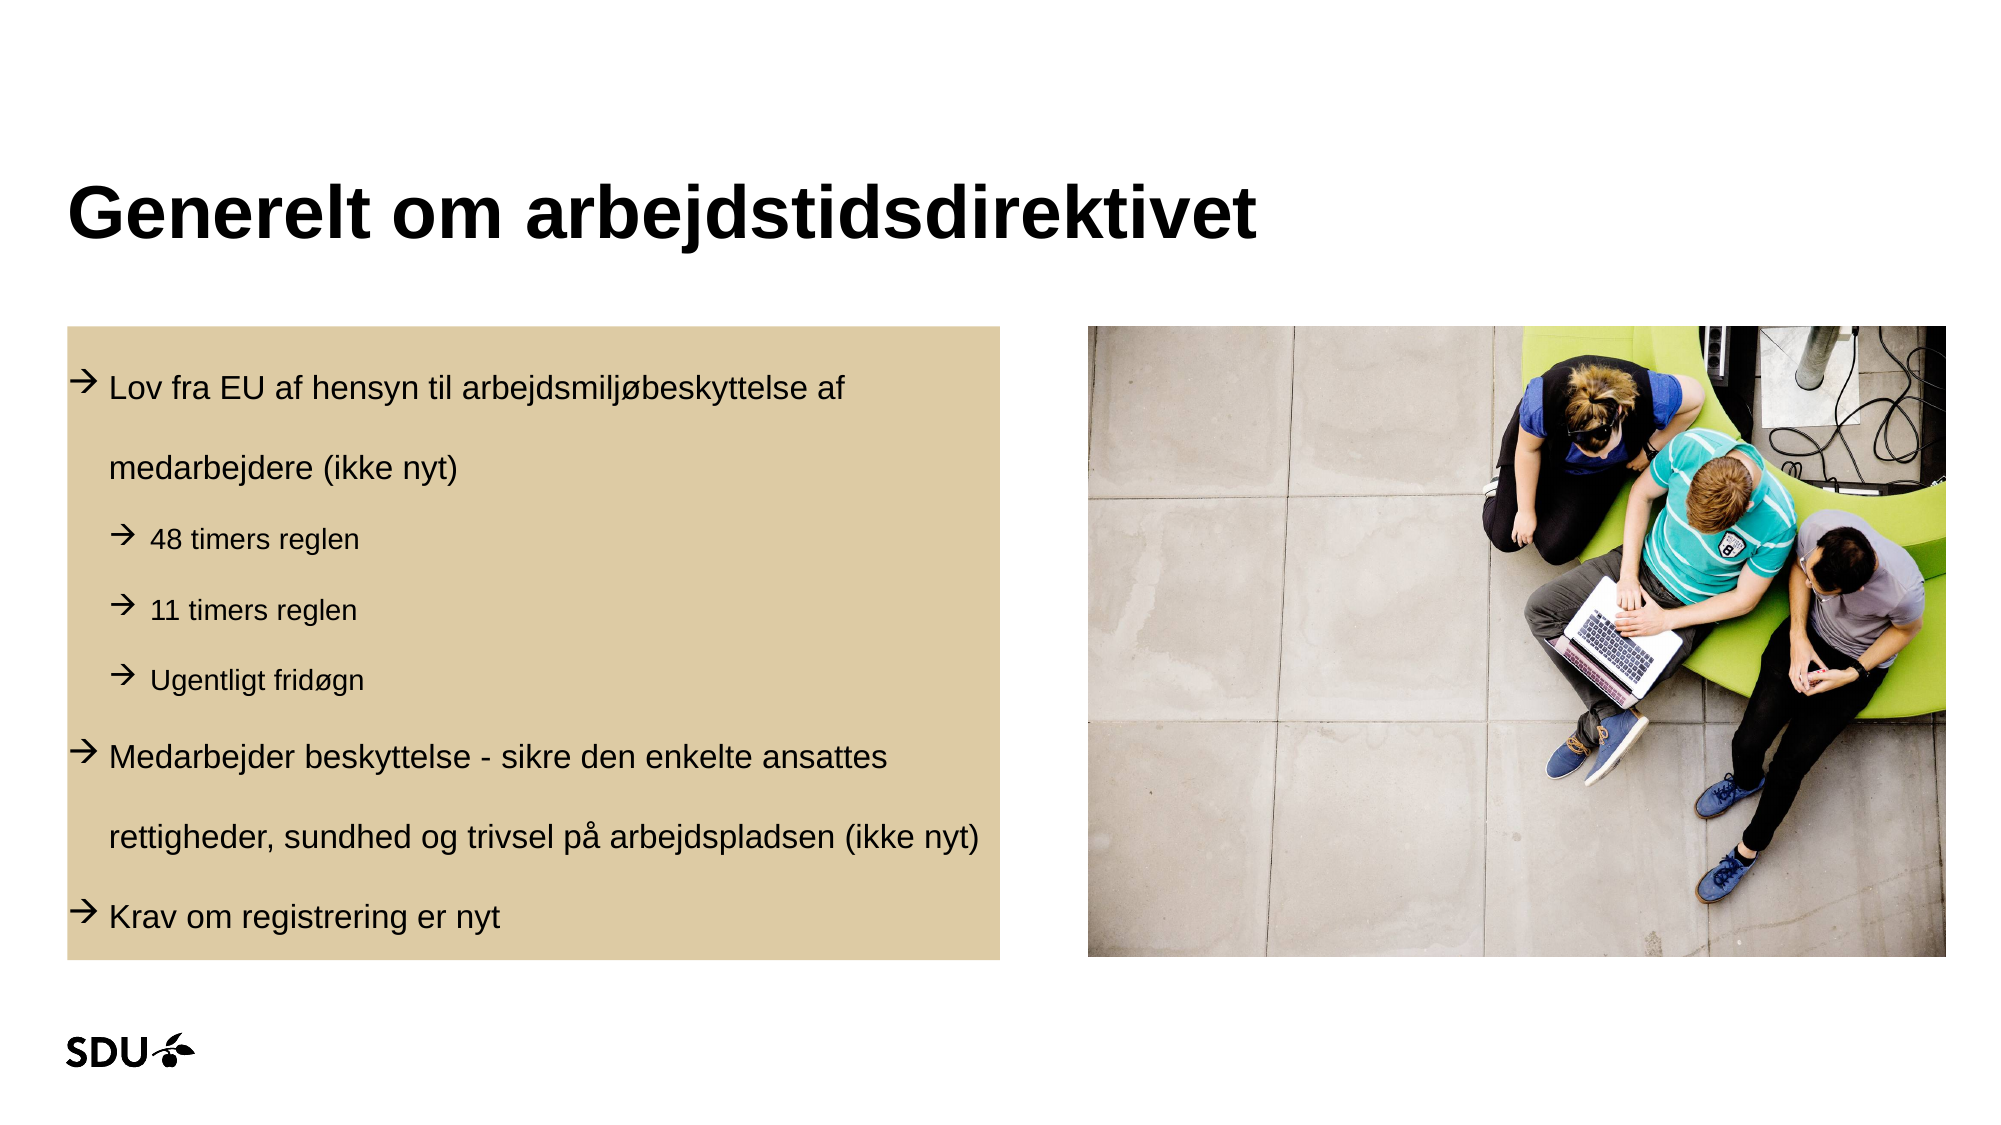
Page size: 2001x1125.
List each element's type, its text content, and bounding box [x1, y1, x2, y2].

picture [1088, 326, 1946, 957]
list Lov fra EU af hensyn til arbejdsmiljøbeskyttelse af medarbejdere (ikke nyt) 48 timers reglen 11 timers reglen Ugentligt fridøgn Medarbejder beskyttelse - sikre den enkelte ansattes rettigheder, sundhed og trivsel på arbejdspladsen (ikke nyt) Krav om registrering er nyt [67, 326, 1000, 961]
title Generelt om arbejdstidsdirektivet [67, 168, 1866, 279]
